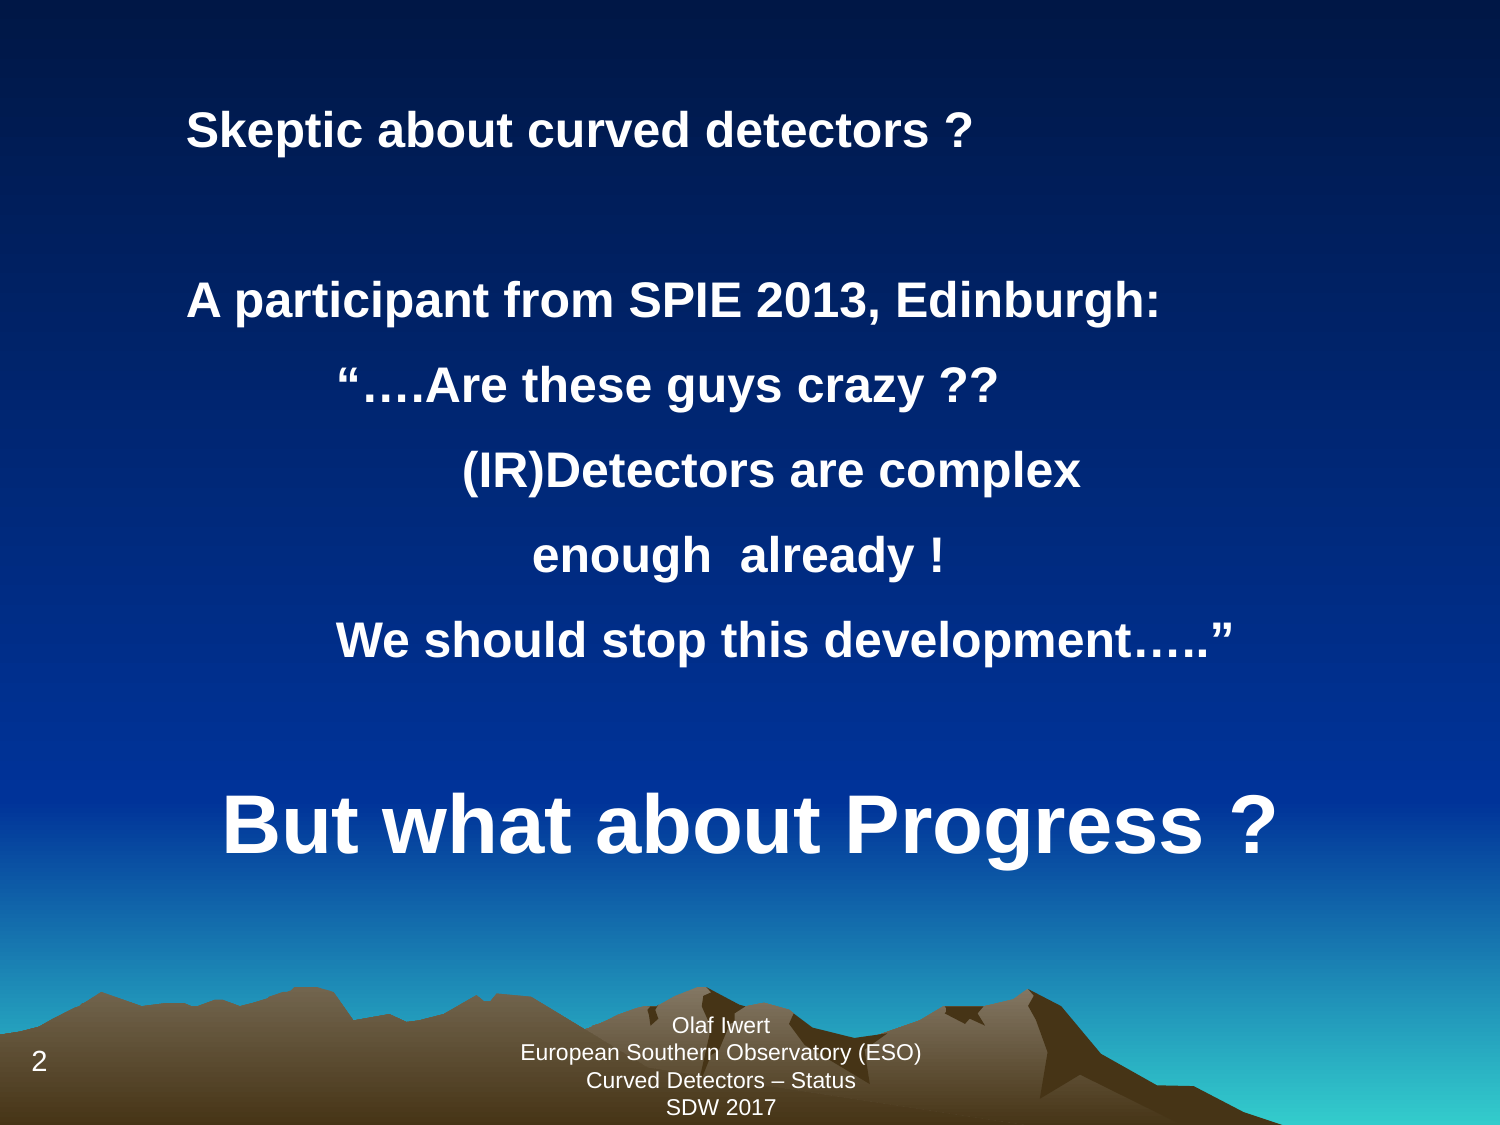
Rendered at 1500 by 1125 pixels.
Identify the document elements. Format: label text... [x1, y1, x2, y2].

text_box Skeptic about curved detectors ? A participant from SPIE 2013, Edinburgh: “….Are these guys crazy ?? (IR)Detectors are complex enough already ! We should stop this development…..” [171, 89, 1424, 675]
text_box But what about Progress ? [206, 763, 1459, 878]
